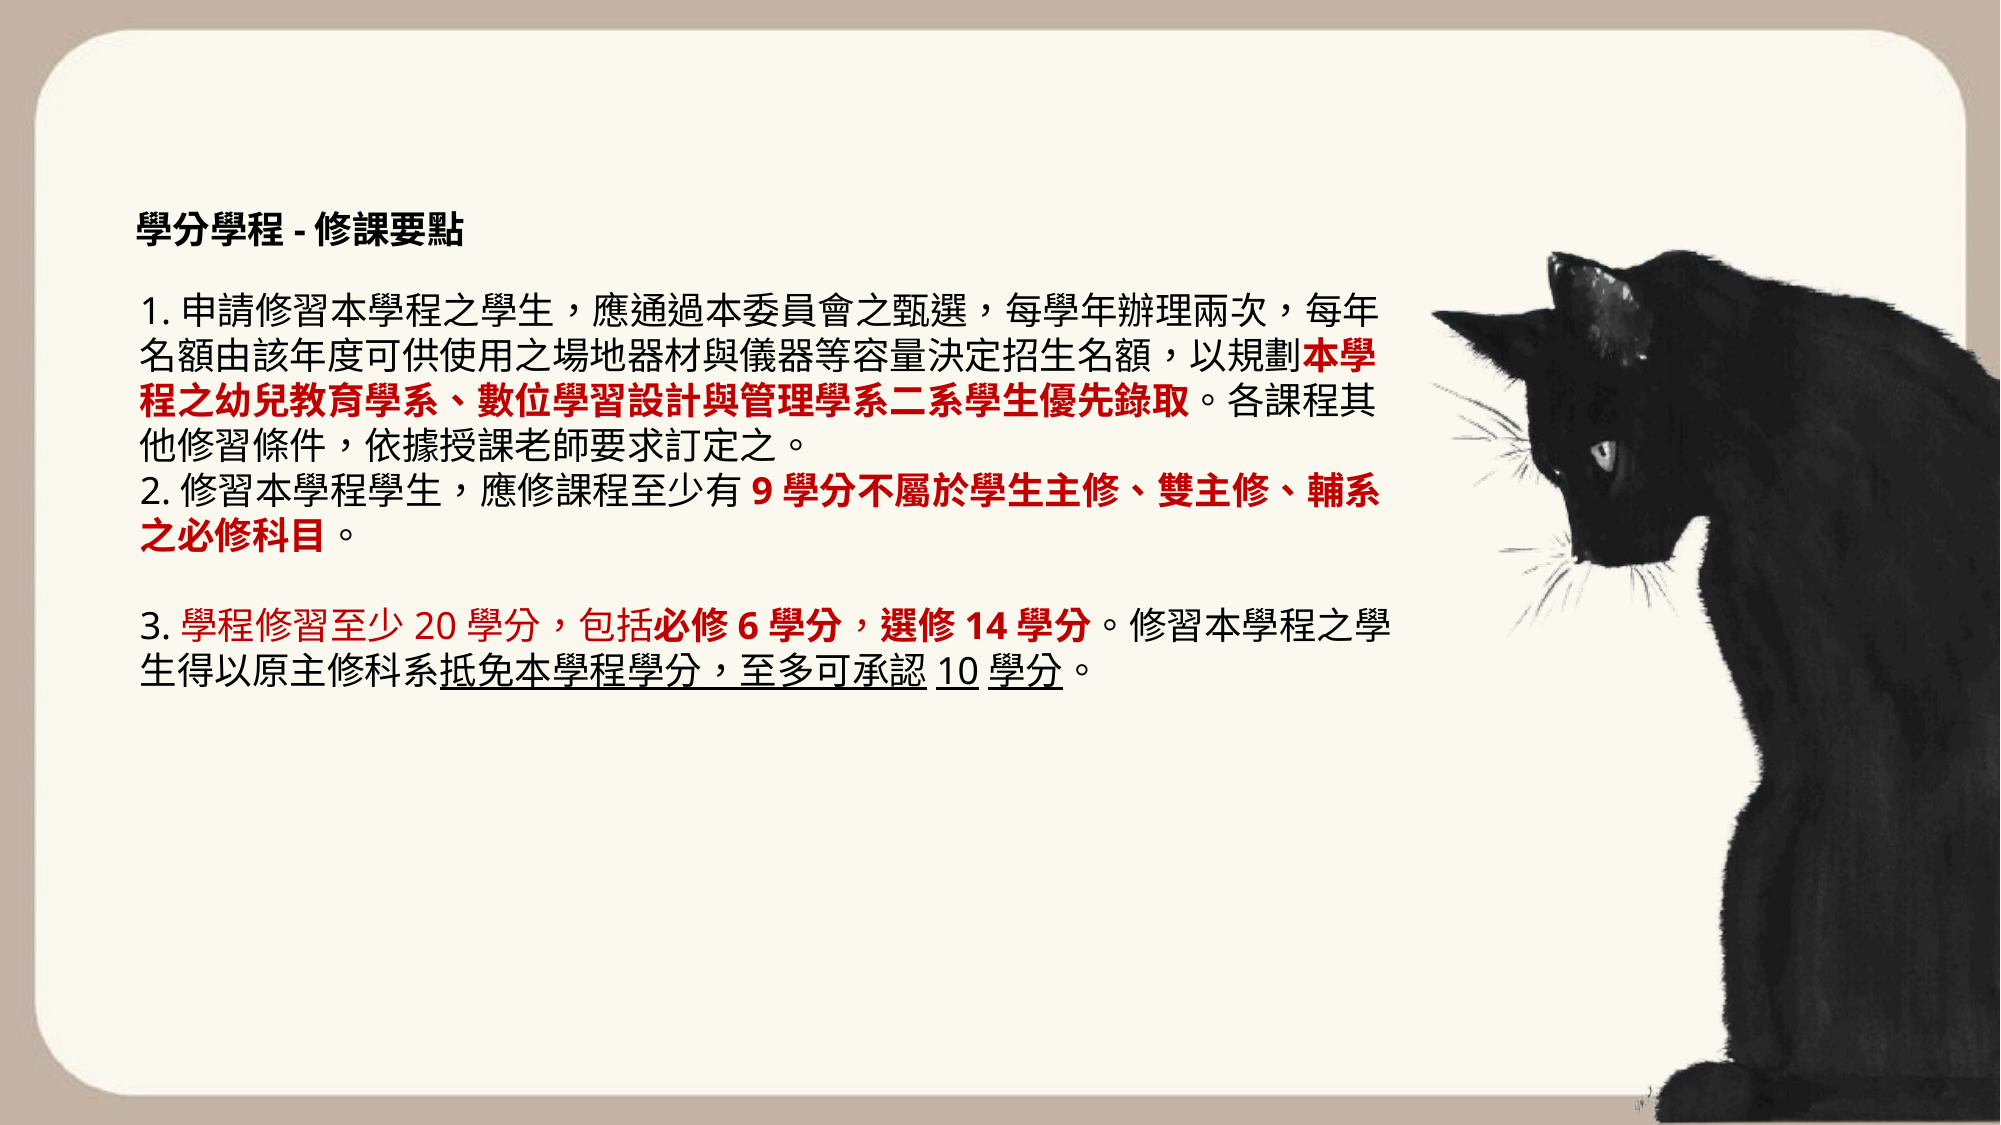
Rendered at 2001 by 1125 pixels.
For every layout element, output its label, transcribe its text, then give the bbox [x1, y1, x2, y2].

text_box 1.申請修習本學程之學生，應通過本委員會之甄選，每學年辦理兩次，每年名額由該年度可供使用之場地器材與儀器等容量決定招生名額，以規劃本學程之幼兒教育學系、數位學習設計與管理學系二系學生優先錄取。各課程其他修習條件，依據授課老師要求訂定之。 2.修習本學程學生，應修課程至少有9學分不屬於學生主修、雙主修、輔系之必修科目。 3.學程修習至少20學分，包括必修6學分，選修14學分。修習本學程之學生得以原主修科系抵免本學程學分，至多可承認10學分。 [125, 279, 1367, 700]
picture [0, 0, 2001, 1125]
text_box 學分學程-修課要點 [120, 199, 480, 259]
